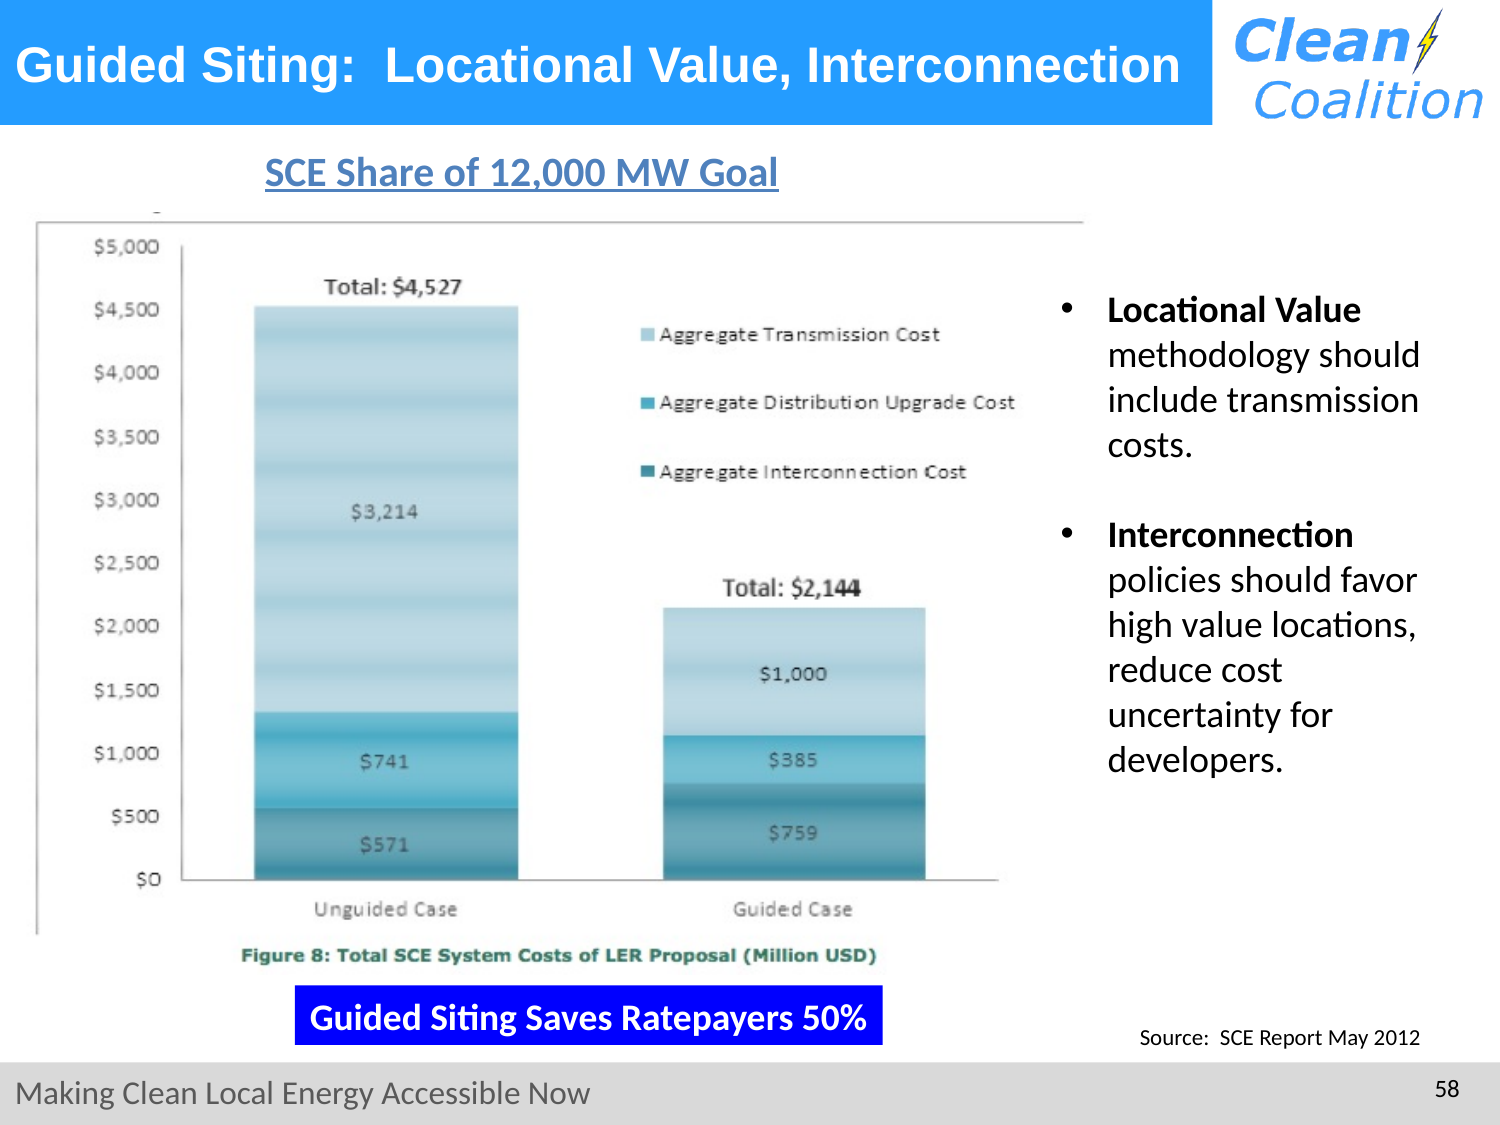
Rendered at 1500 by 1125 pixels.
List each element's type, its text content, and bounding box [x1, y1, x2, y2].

text_box Source: SCE Report May 2012 [1124, 1015, 1500, 1058]
title Guided Siting: Locational Value, Interconnection [0, 0, 1200, 125]
text_box Guided Siting Saves Ratepayers 50% [294, 985, 883, 1045]
text_box Locational Value methodology should include transmission costs. Interconnection policies should favor high value locations, reduce cost uncertainty for developers. [1099, 277, 1471, 877]
picture [14, 212, 1094, 976]
text_box SCE Share of 12,000 MW Goal [81, 137, 963, 210]
